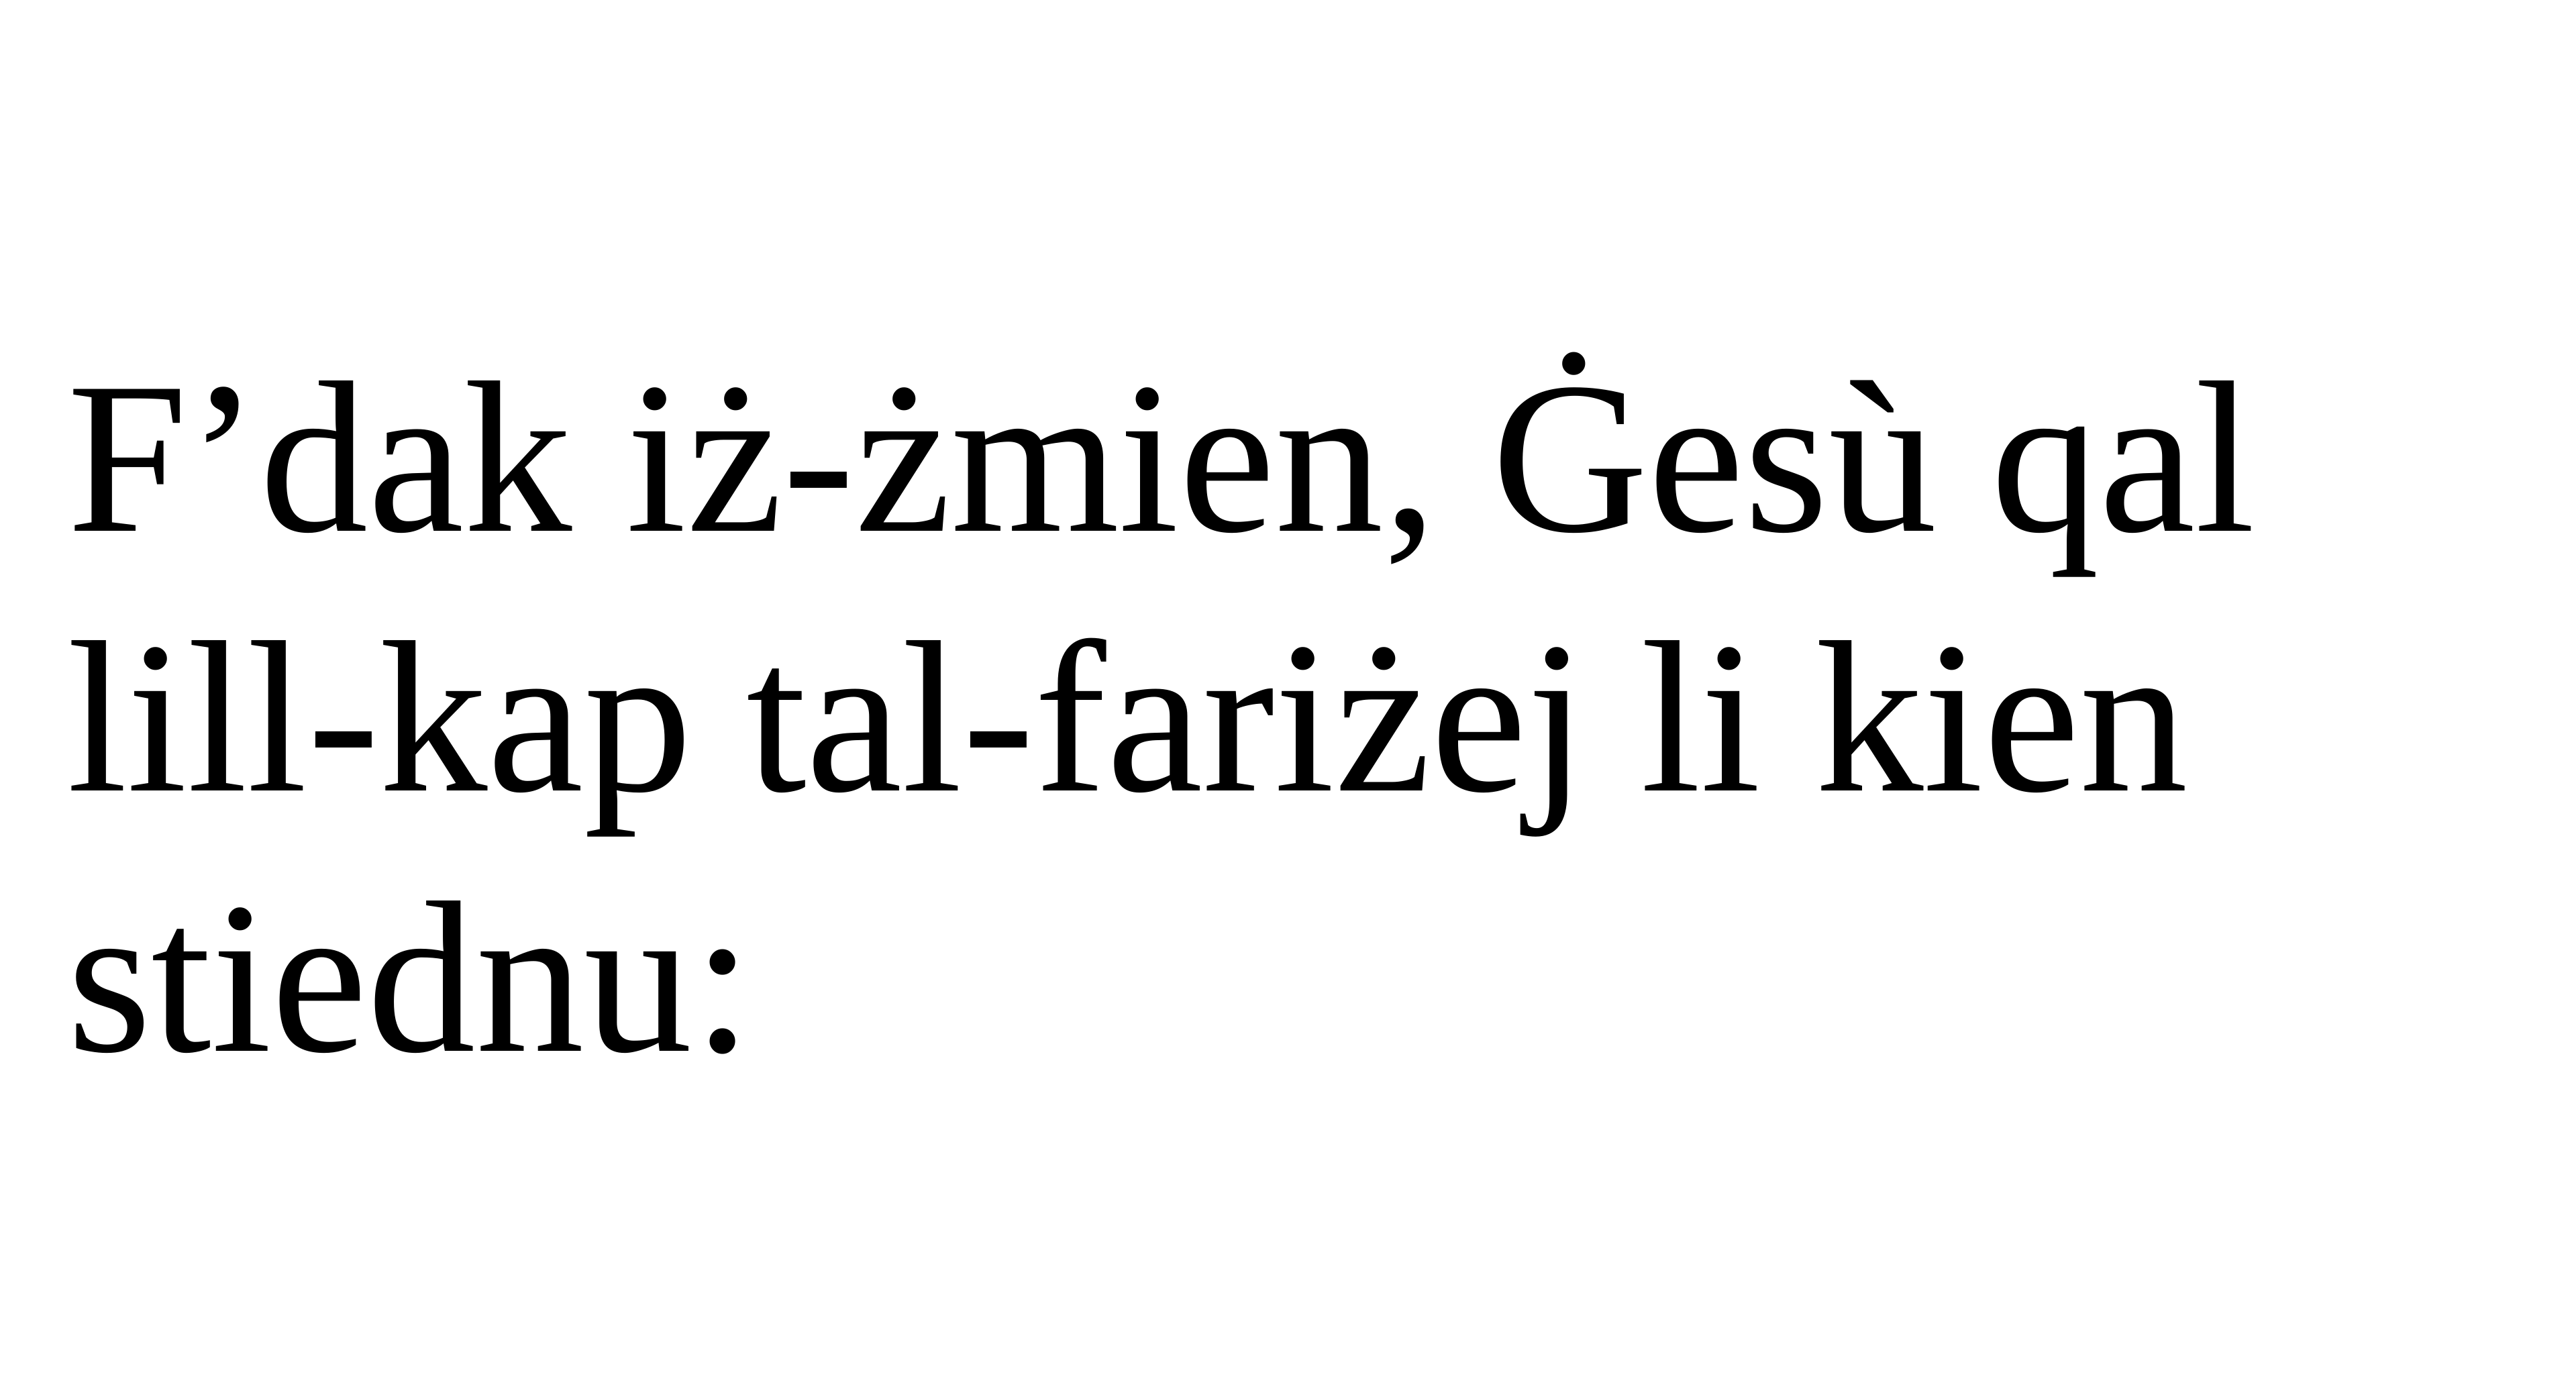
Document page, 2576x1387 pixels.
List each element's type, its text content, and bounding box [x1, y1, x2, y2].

list F’dak iż-żmien, Ġesù qal lill-kap tal-fariżej li kien stiednu: [57, 309, 2519, 1078]
